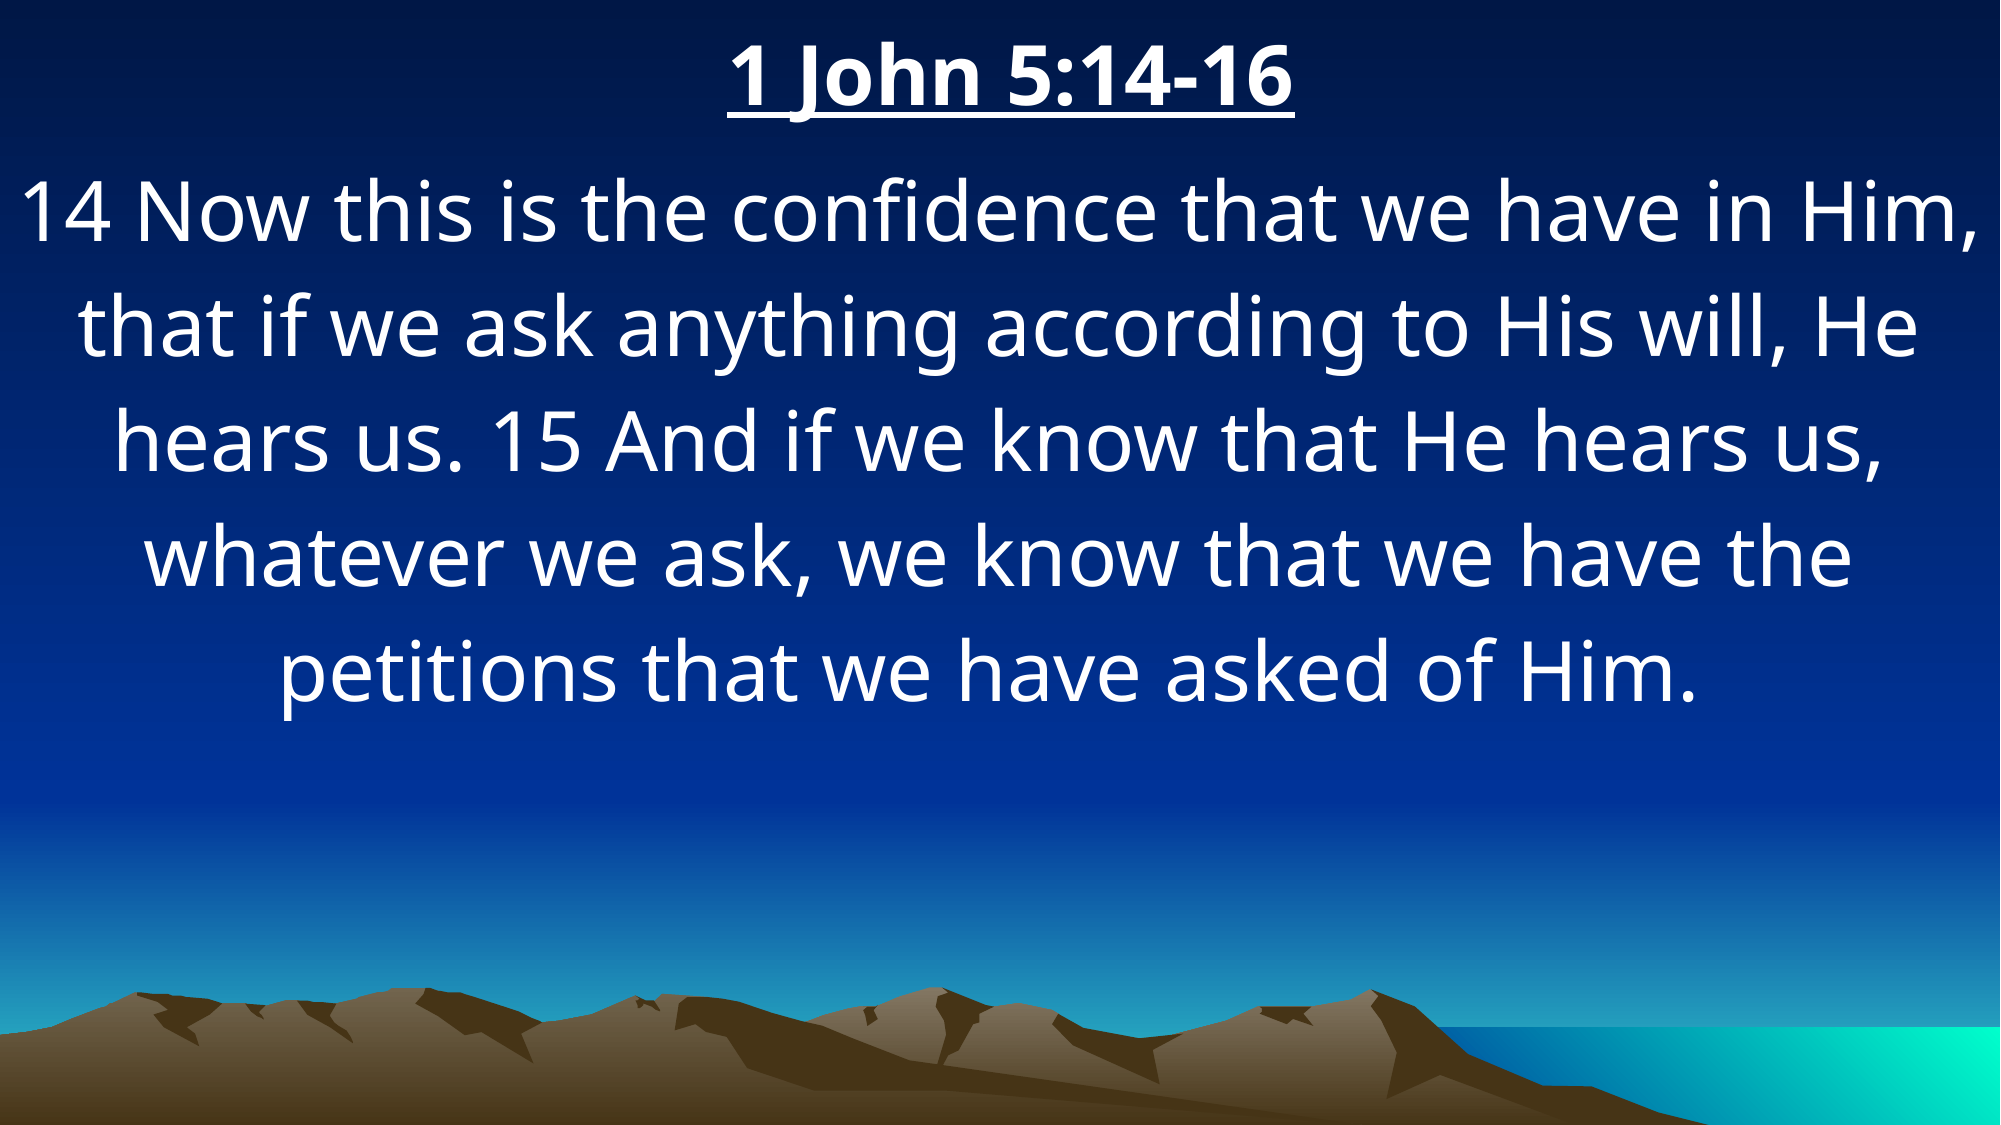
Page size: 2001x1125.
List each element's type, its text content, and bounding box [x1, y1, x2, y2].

text_box 1 John 5:14-16 14 Now this is the confidence that we have in Him, that if we ask anything according to His will, He hears us. 15 And if we know that He hears us, whatever we ask, we know that we have the petitions that we have asked of Him. [0, 0, 2000, 900]
